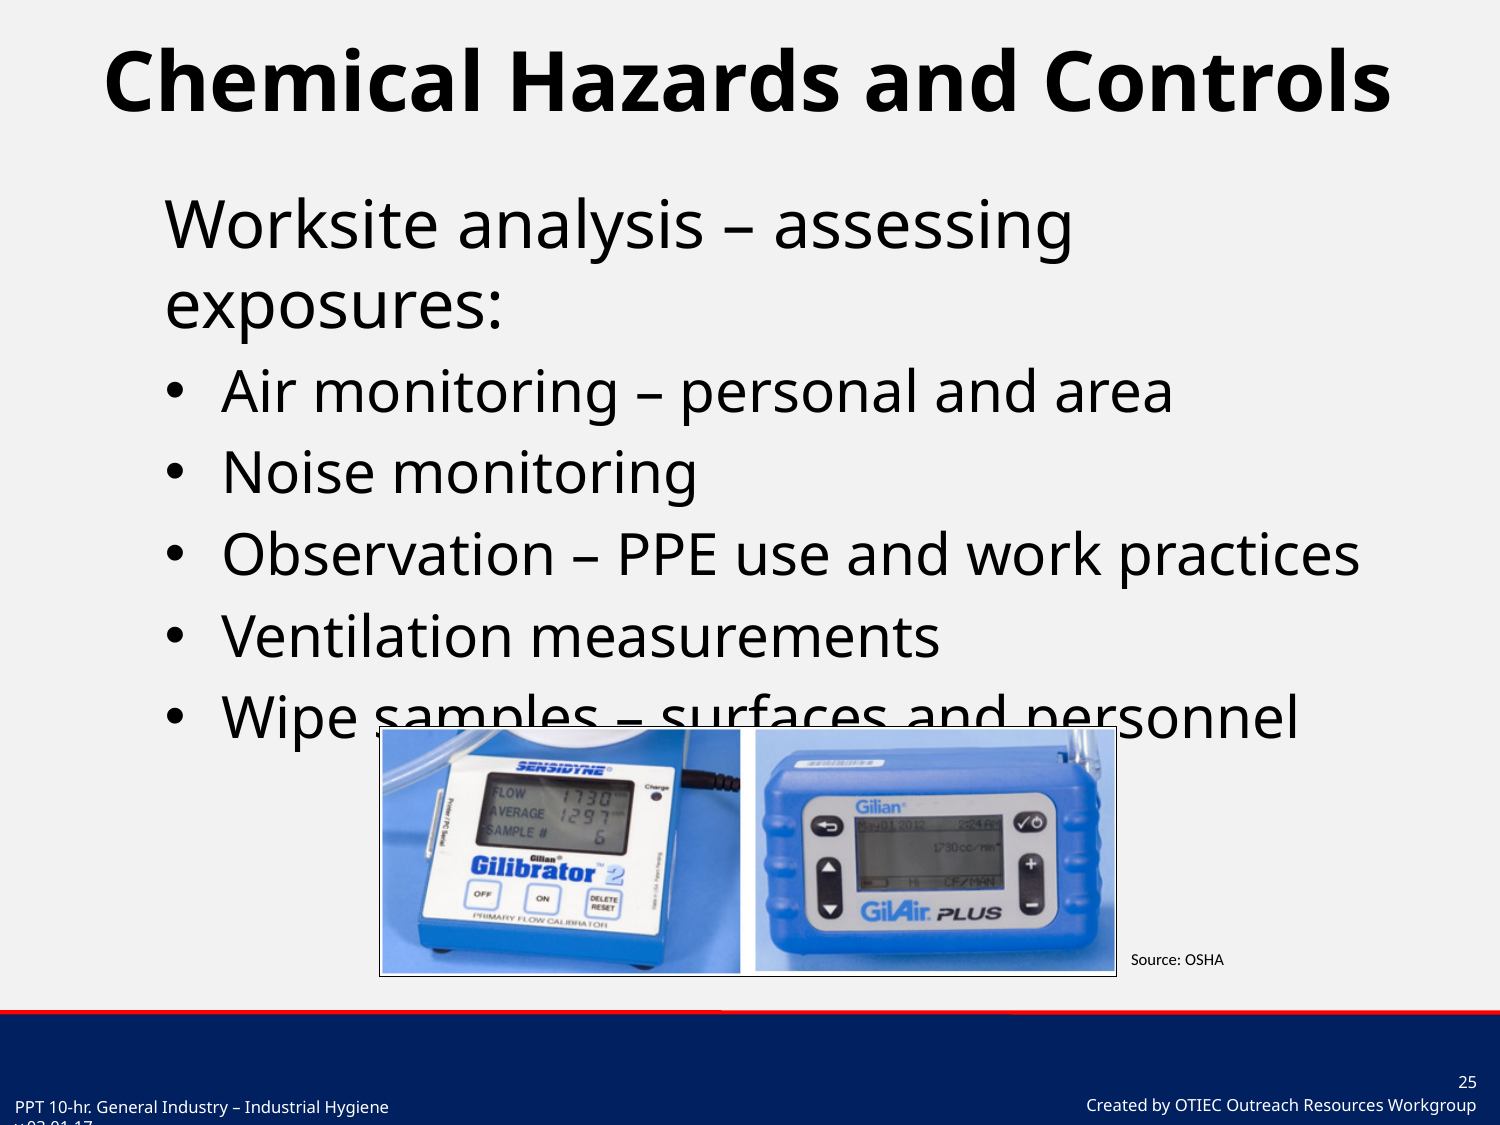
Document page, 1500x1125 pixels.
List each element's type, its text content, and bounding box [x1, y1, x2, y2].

list Worksite analysis – assessing exposures: Air monitoring – personal and area Noise monitoring Observation – PPE use and work practices Ventilation measurements Wipe samples – surfaces and personnel [150, 174, 1425, 744]
title Chemical Hazards and Controls [72, 21, 1423, 209]
picture [379, 726, 1117, 977]
text_box Source: OSHA [1121, 941, 1313, 977]
